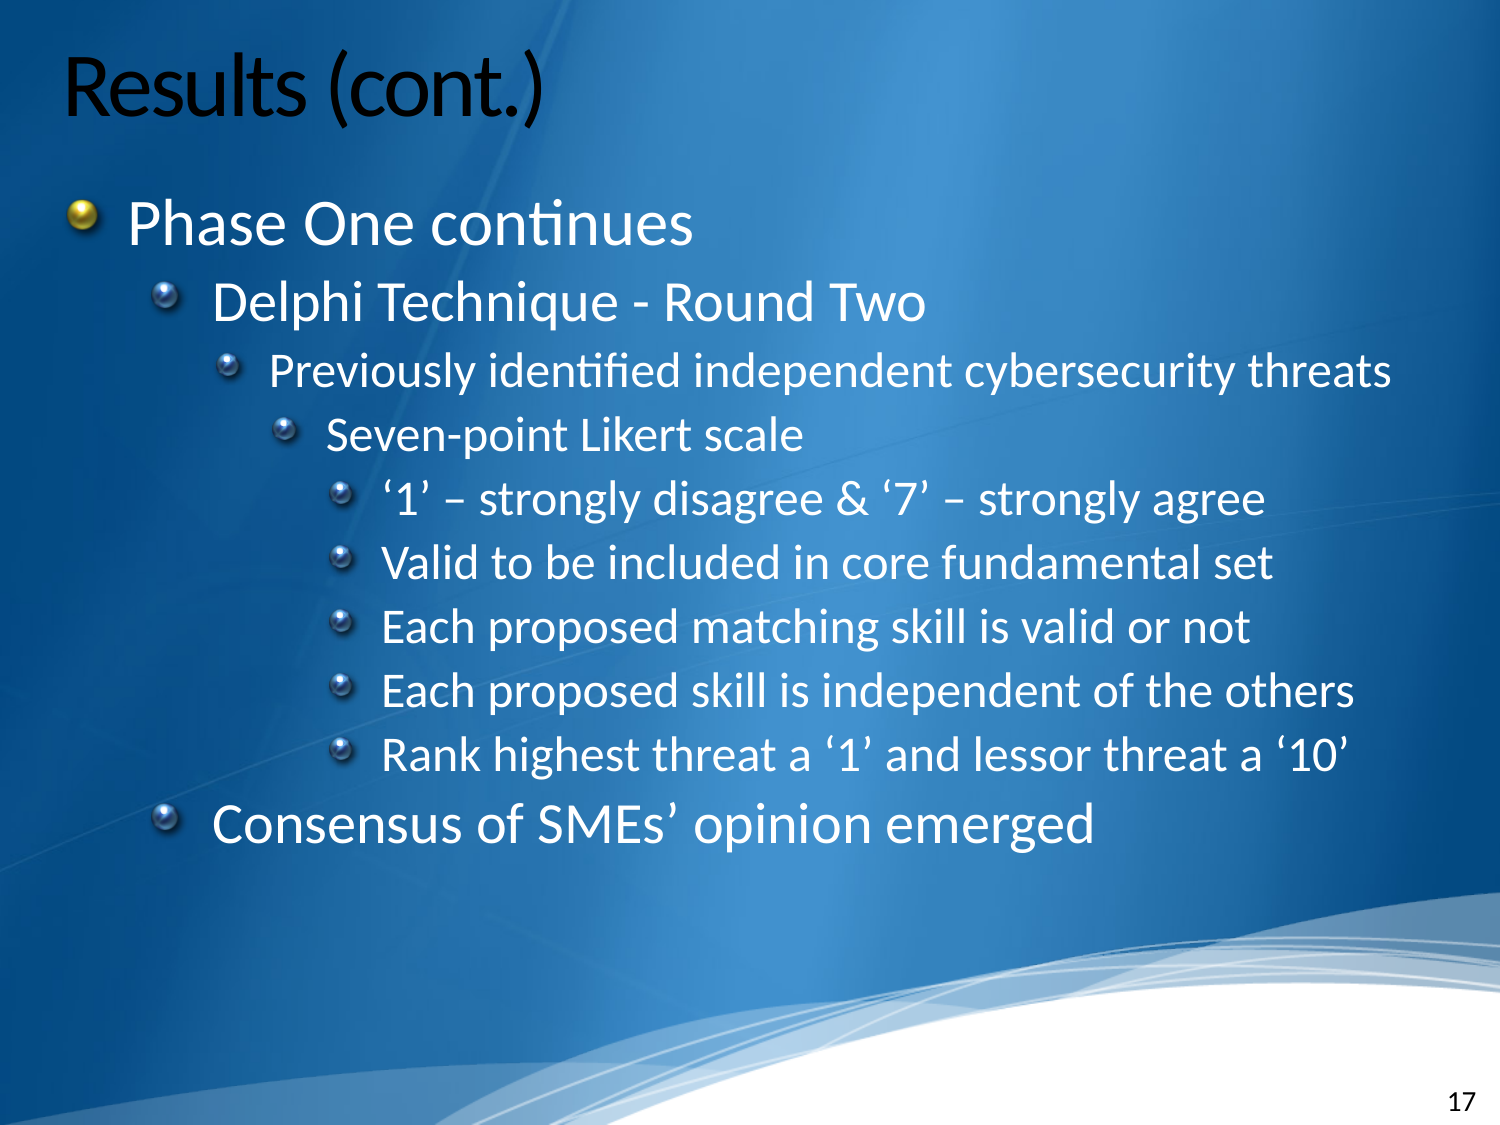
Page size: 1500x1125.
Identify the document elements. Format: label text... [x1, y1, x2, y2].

title Results (cont.) [62, 37, 1438, 138]
list Phase One continues Delphi Technique - Round Two Previously identified independent cybersecurity threats Seven-point Likert scale ‘1’ – strongly disagree & ‘7’ – strongly agree Valid to be included in core fundamental set Each proposed matching skill is valid or not Each proposed skill is independent of the others Rank highest threat a ‘1’ and lessor threat a ‘10’ Consensus of SMEs’ opinion emerged [62, 187, 1438, 949]
picture [0, 0, 1500, 1125]
